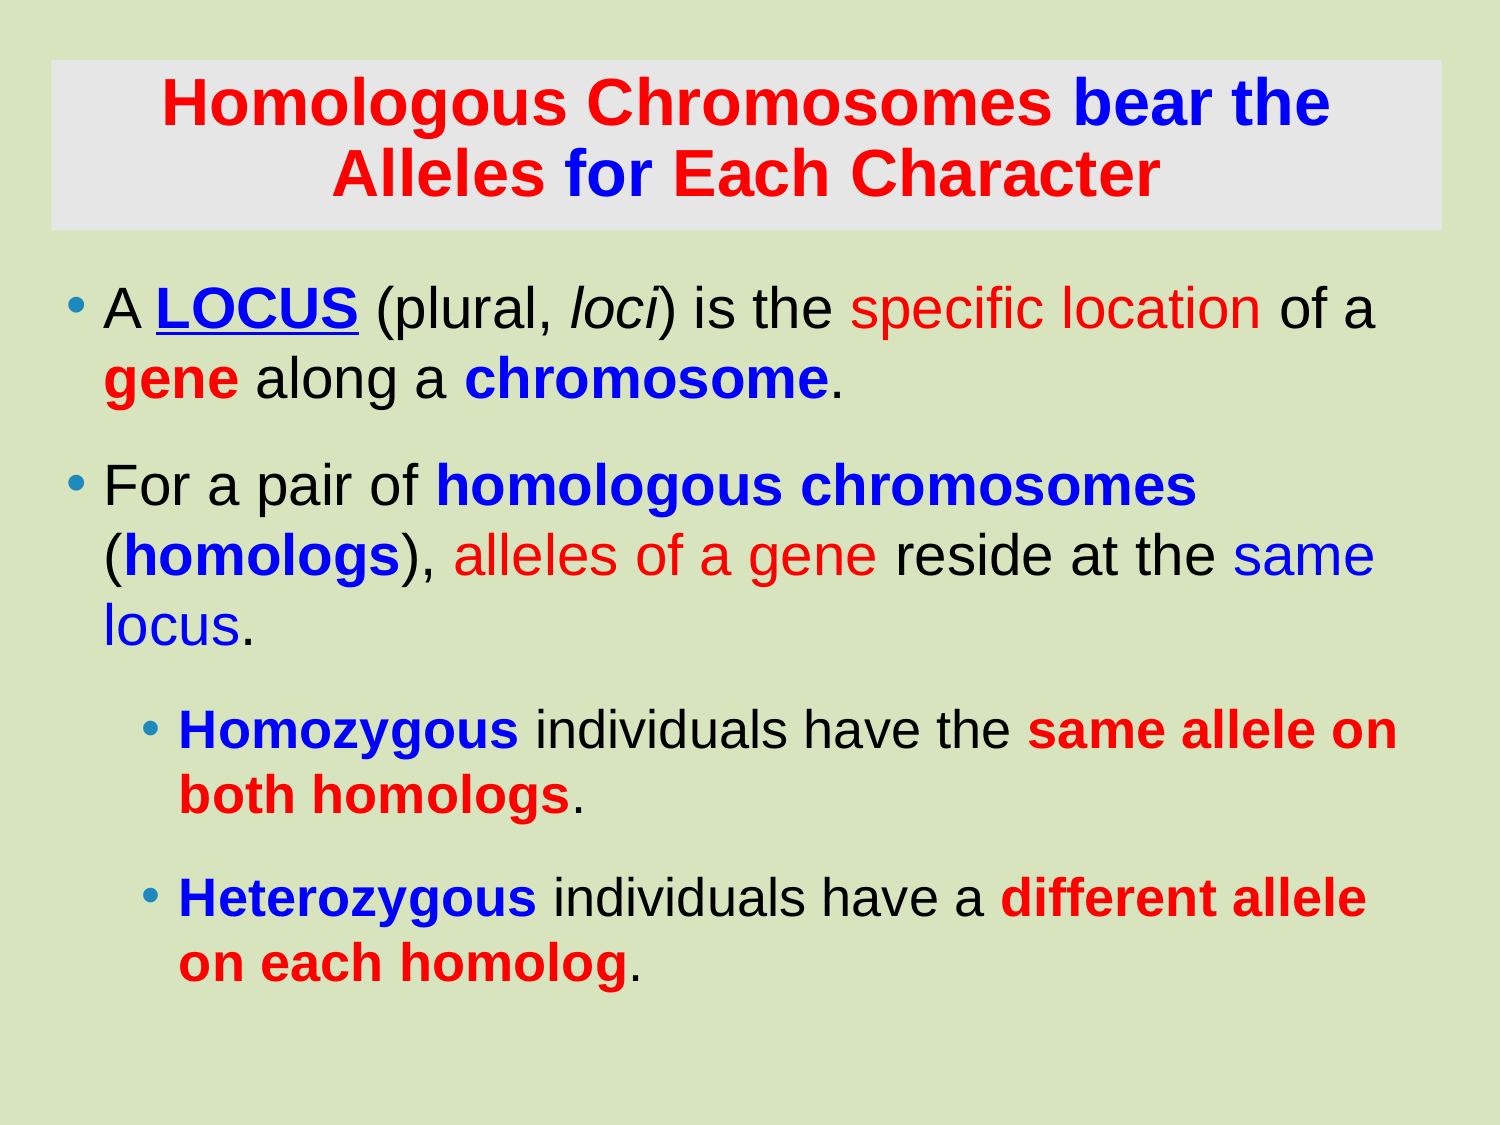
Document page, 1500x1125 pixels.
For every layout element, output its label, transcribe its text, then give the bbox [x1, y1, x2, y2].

list A LOCUS (plural, loci) is the specific location of a gene along a chromosome. For a pair of homologous chromosomes (homologs), alleles of a gene reside at the same locus. Homozygous individuals have the same allele on both homologs. Heterozygous individuals have a different allele on each homolog. [51, 262, 1442, 1043]
title Homologous Chromosomes bear the Alleles for Each Character [51, 59, 1442, 231]
